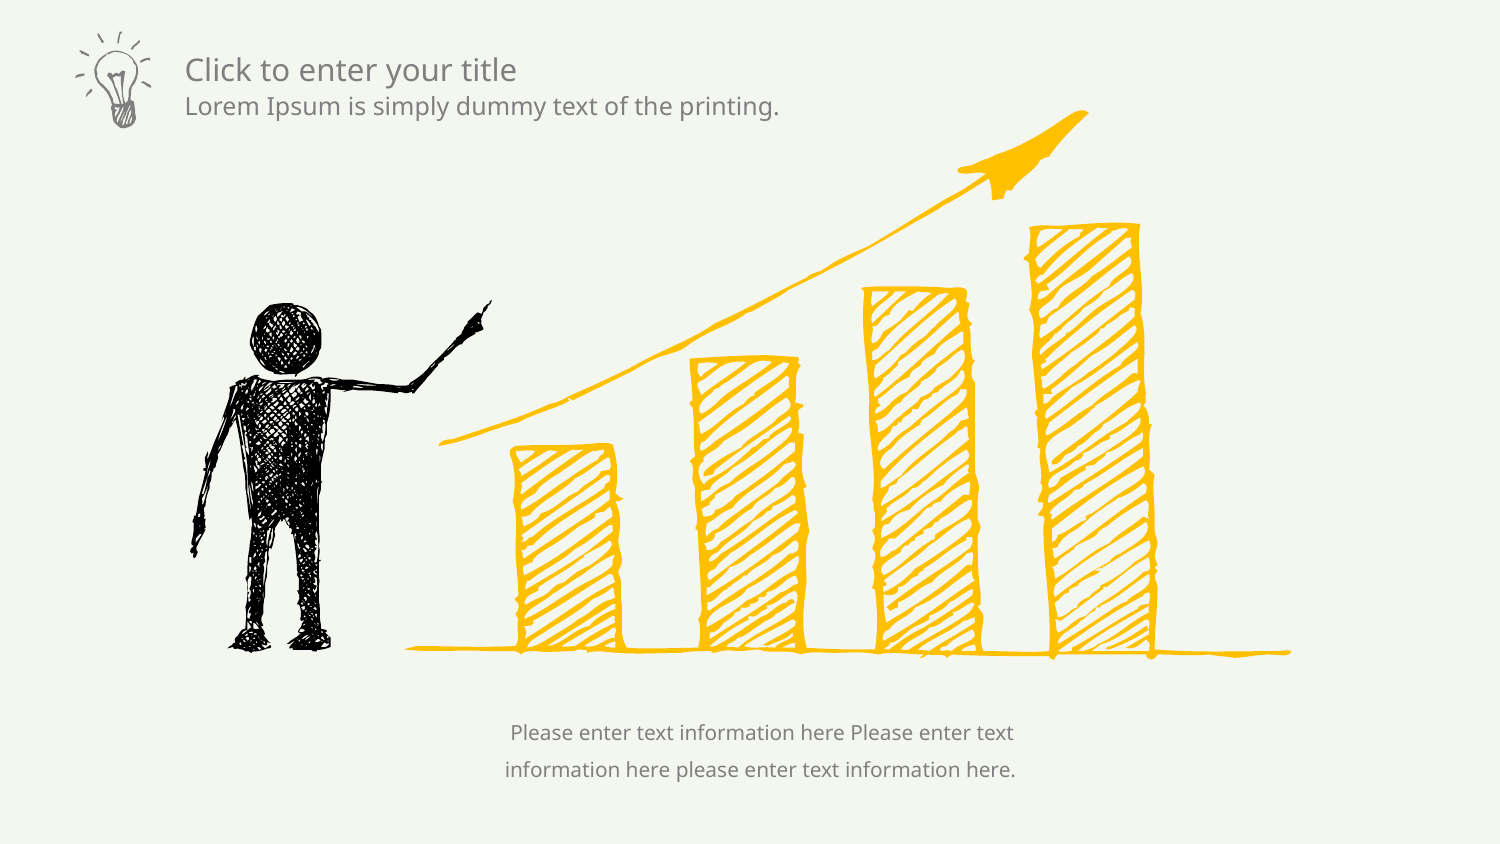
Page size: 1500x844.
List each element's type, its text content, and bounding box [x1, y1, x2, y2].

text_box Please enter text information here Please enter text information here please enter text information here. [490, 699, 1130, 790]
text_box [187, 104, 1292, 660]
